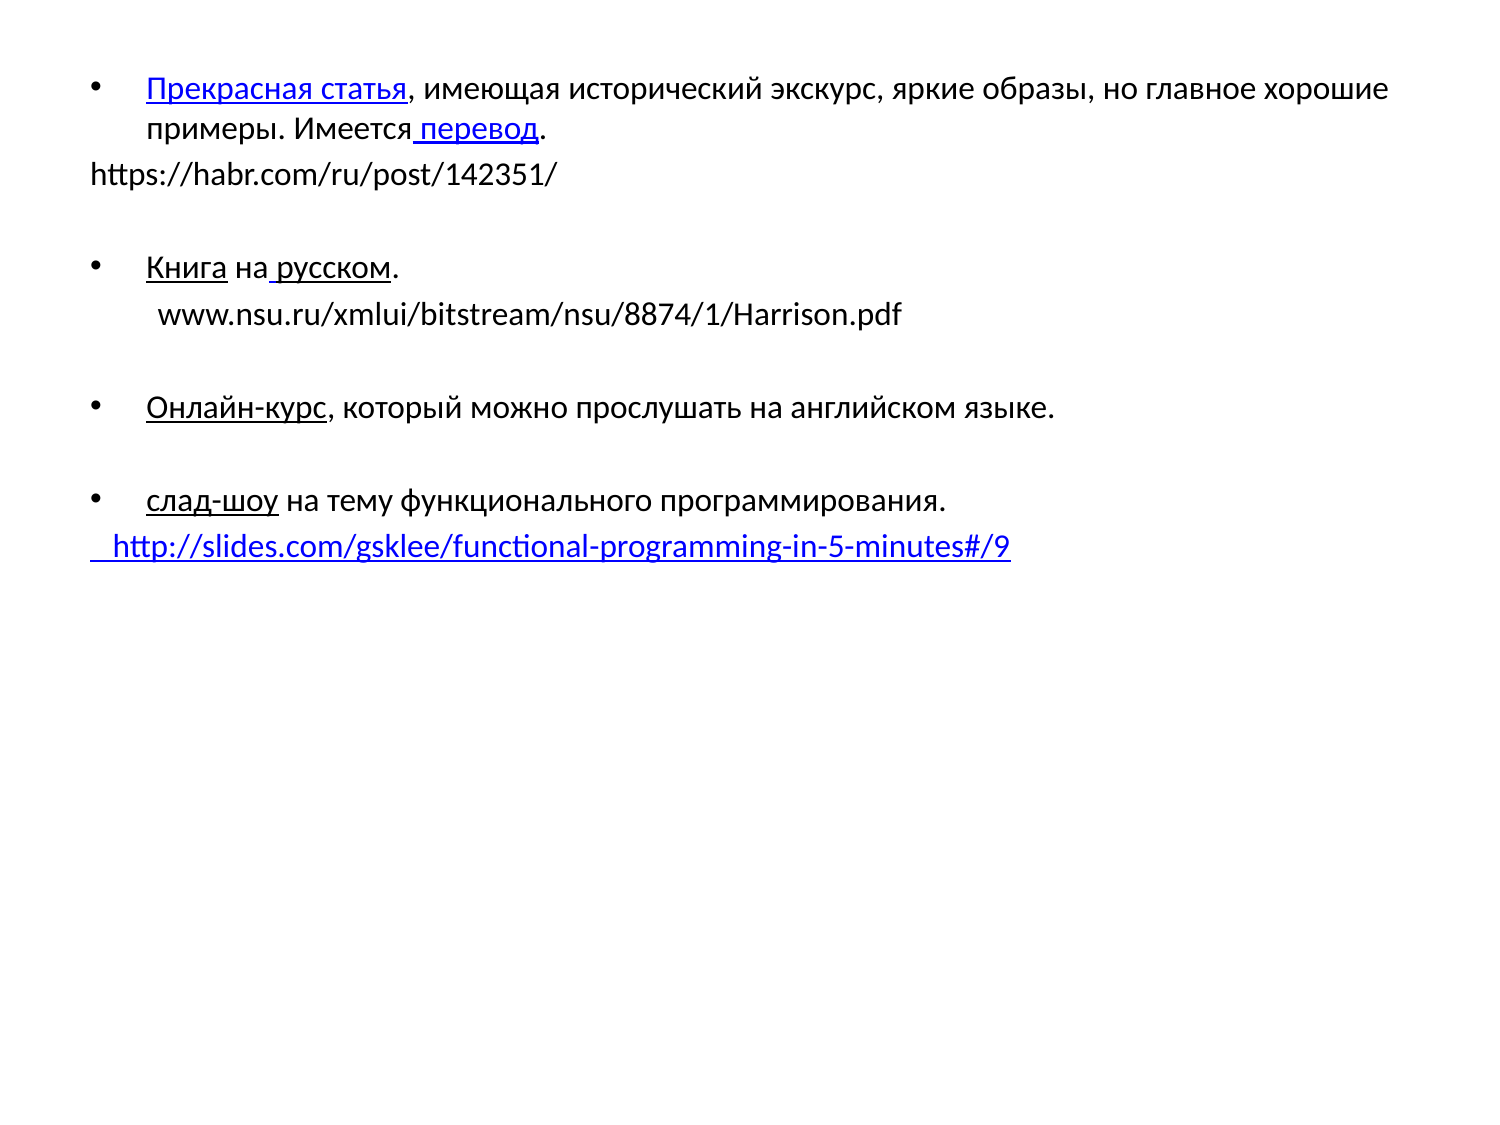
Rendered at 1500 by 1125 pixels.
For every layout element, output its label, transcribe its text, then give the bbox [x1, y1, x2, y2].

list Прекрасная статья, имеющая исторический экскурс, яркие образы, но главное хорошие примеры. Имеется перевод. https://habr.com/ru/post/142351/ Книга на русском. www.nsu.ru/xmlui/bitstream/nsu/8874/1/Harrison.pdf Онлайн-курс, который можно прослушать на английском языке. слад-шоу на тему функционального программирования. http://slides.com/gsklee/functional-programming-in-5-minutes#/9 [75, 58, 1425, 1005]
